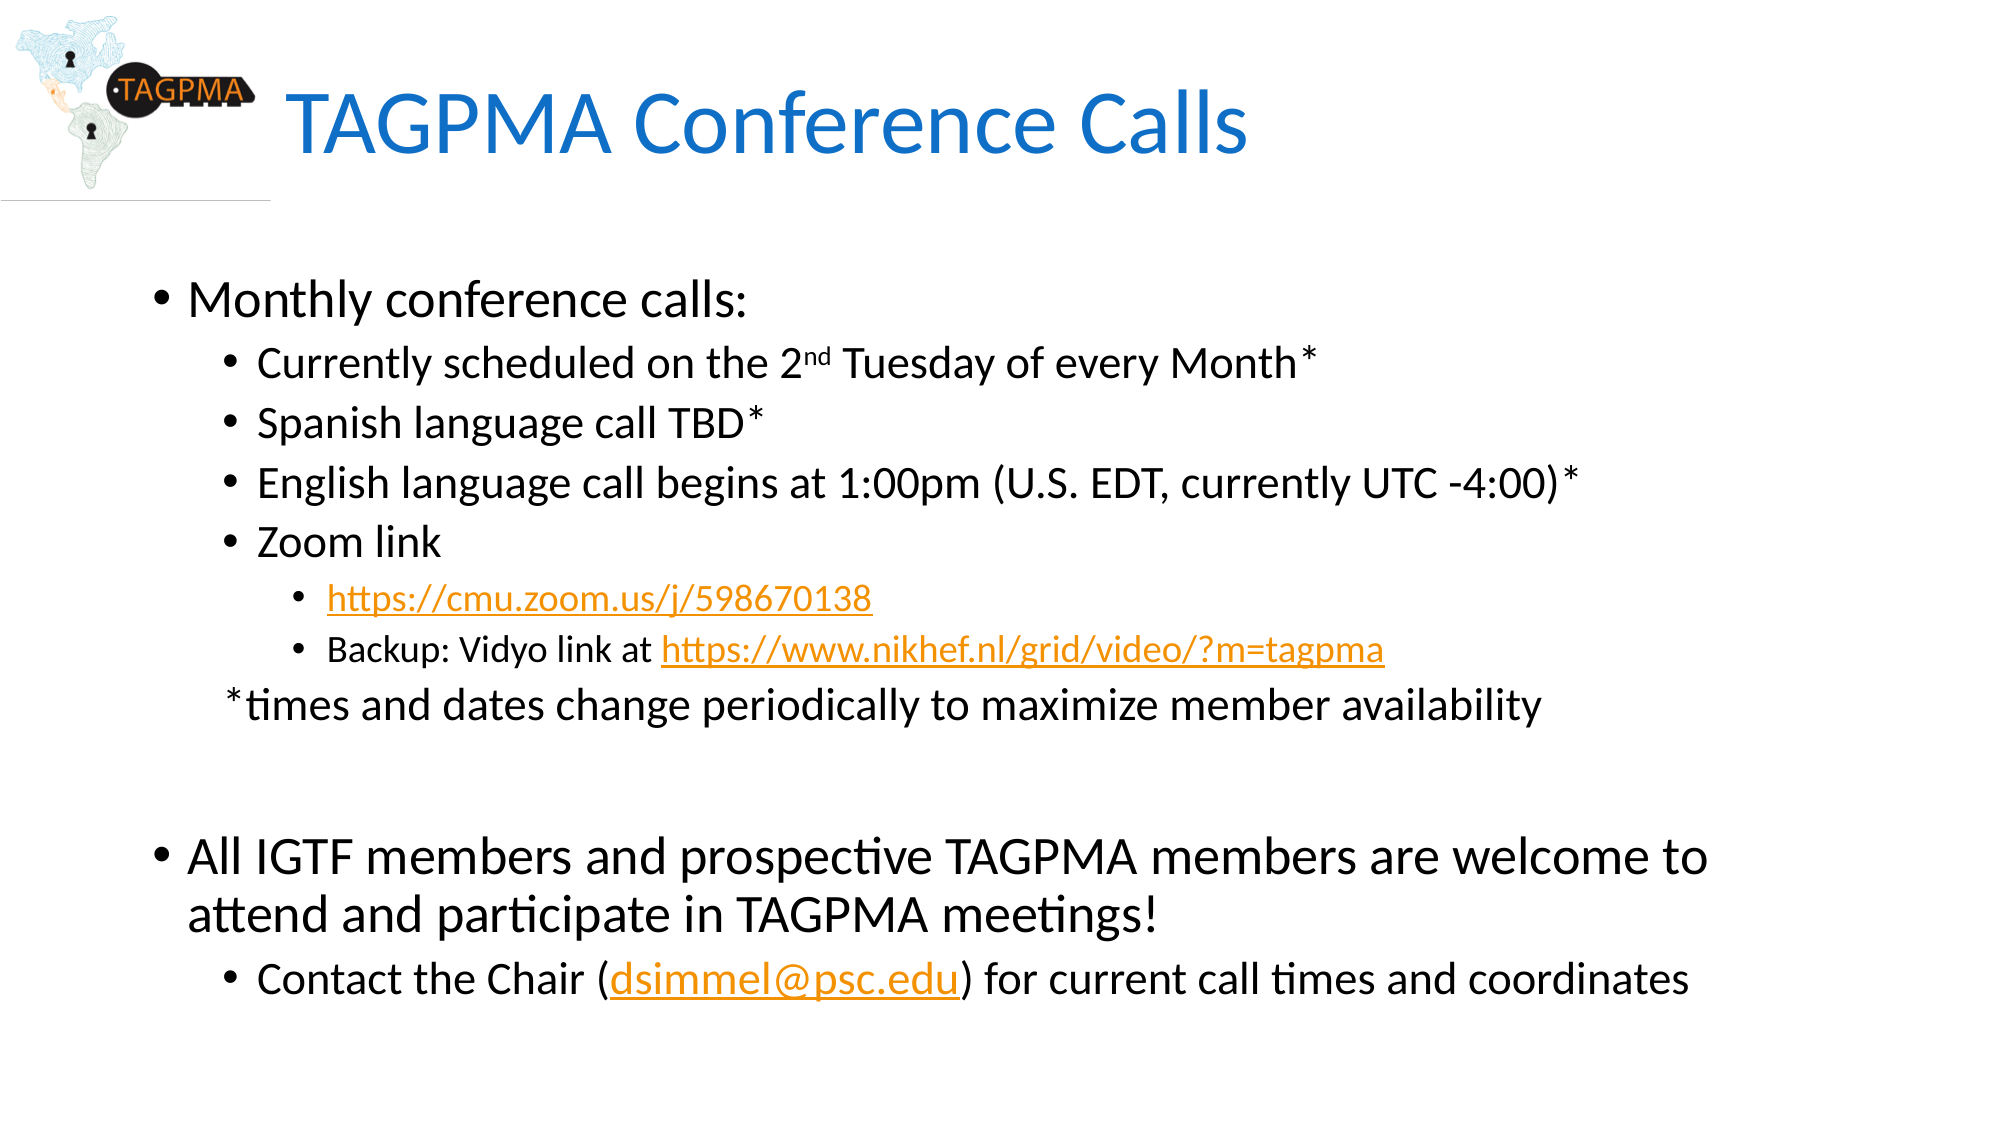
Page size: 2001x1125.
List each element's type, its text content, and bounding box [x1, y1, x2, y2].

picture [0, 15, 270, 201]
title TAGPMA Conference Calls [270, 15, 1863, 233]
list Monthly conference calls: Currently scheduled on the 2nd Tuesday of every Month* Spanish language call TBD* English language call begins at 1:00pm (U.S. EDT, currently UTC -4:00)* Zoom link https://cmu.zoom.us/j/598670138 Backup: Vidyo link at https://www.nikhef.nl/grid/video/?m=tagpma *times and dates change periodically to maximize member availability All IGTF members and prospective TAGPMA members are welcome to attend and participate in TAGPMA meetings! Contact the Chair (dsimmel@psc.edu) for current call times and coordinates [137, 263, 1863, 1014]
